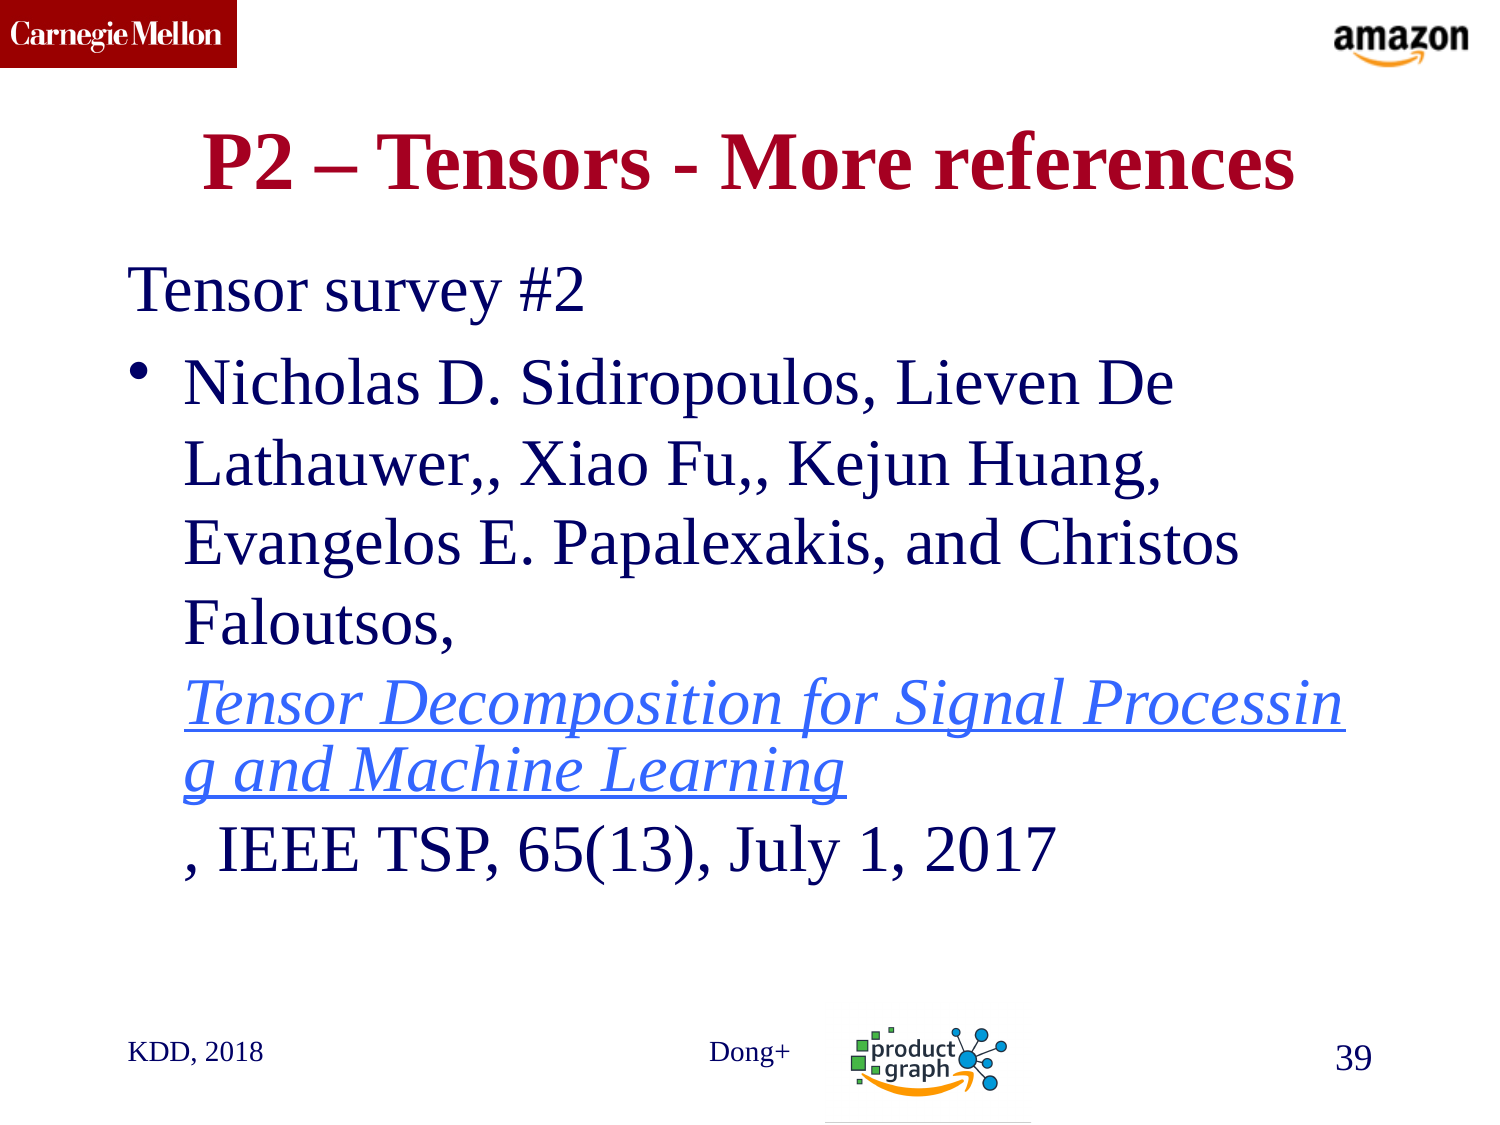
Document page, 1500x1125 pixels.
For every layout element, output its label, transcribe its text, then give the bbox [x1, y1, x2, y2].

slide_number KDD, 2018 [112, 1024, 426, 1101]
footer Dong+ [512, 1024, 988, 1101]
list Tensor survey #2 Nicholas D. Sidiropoulos, Lieven De Lathauwer,, Xiao Fu,, Kejun Huang, Evangelos E. Papalexakis, and Christos Faloutsos, Tensor Decomposition for Signal Processing and Machine Learning, IEEE TSP, 65(13), July 1, 2017 [112, 237, 1388, 1001]
slide_number 39 [1074, 1024, 1388, 1101]
picture [1322, 4, 1484, 88]
picture [0, 0, 237, 68]
title P2 – Tensors - More references [112, 99, 1388, 213]
